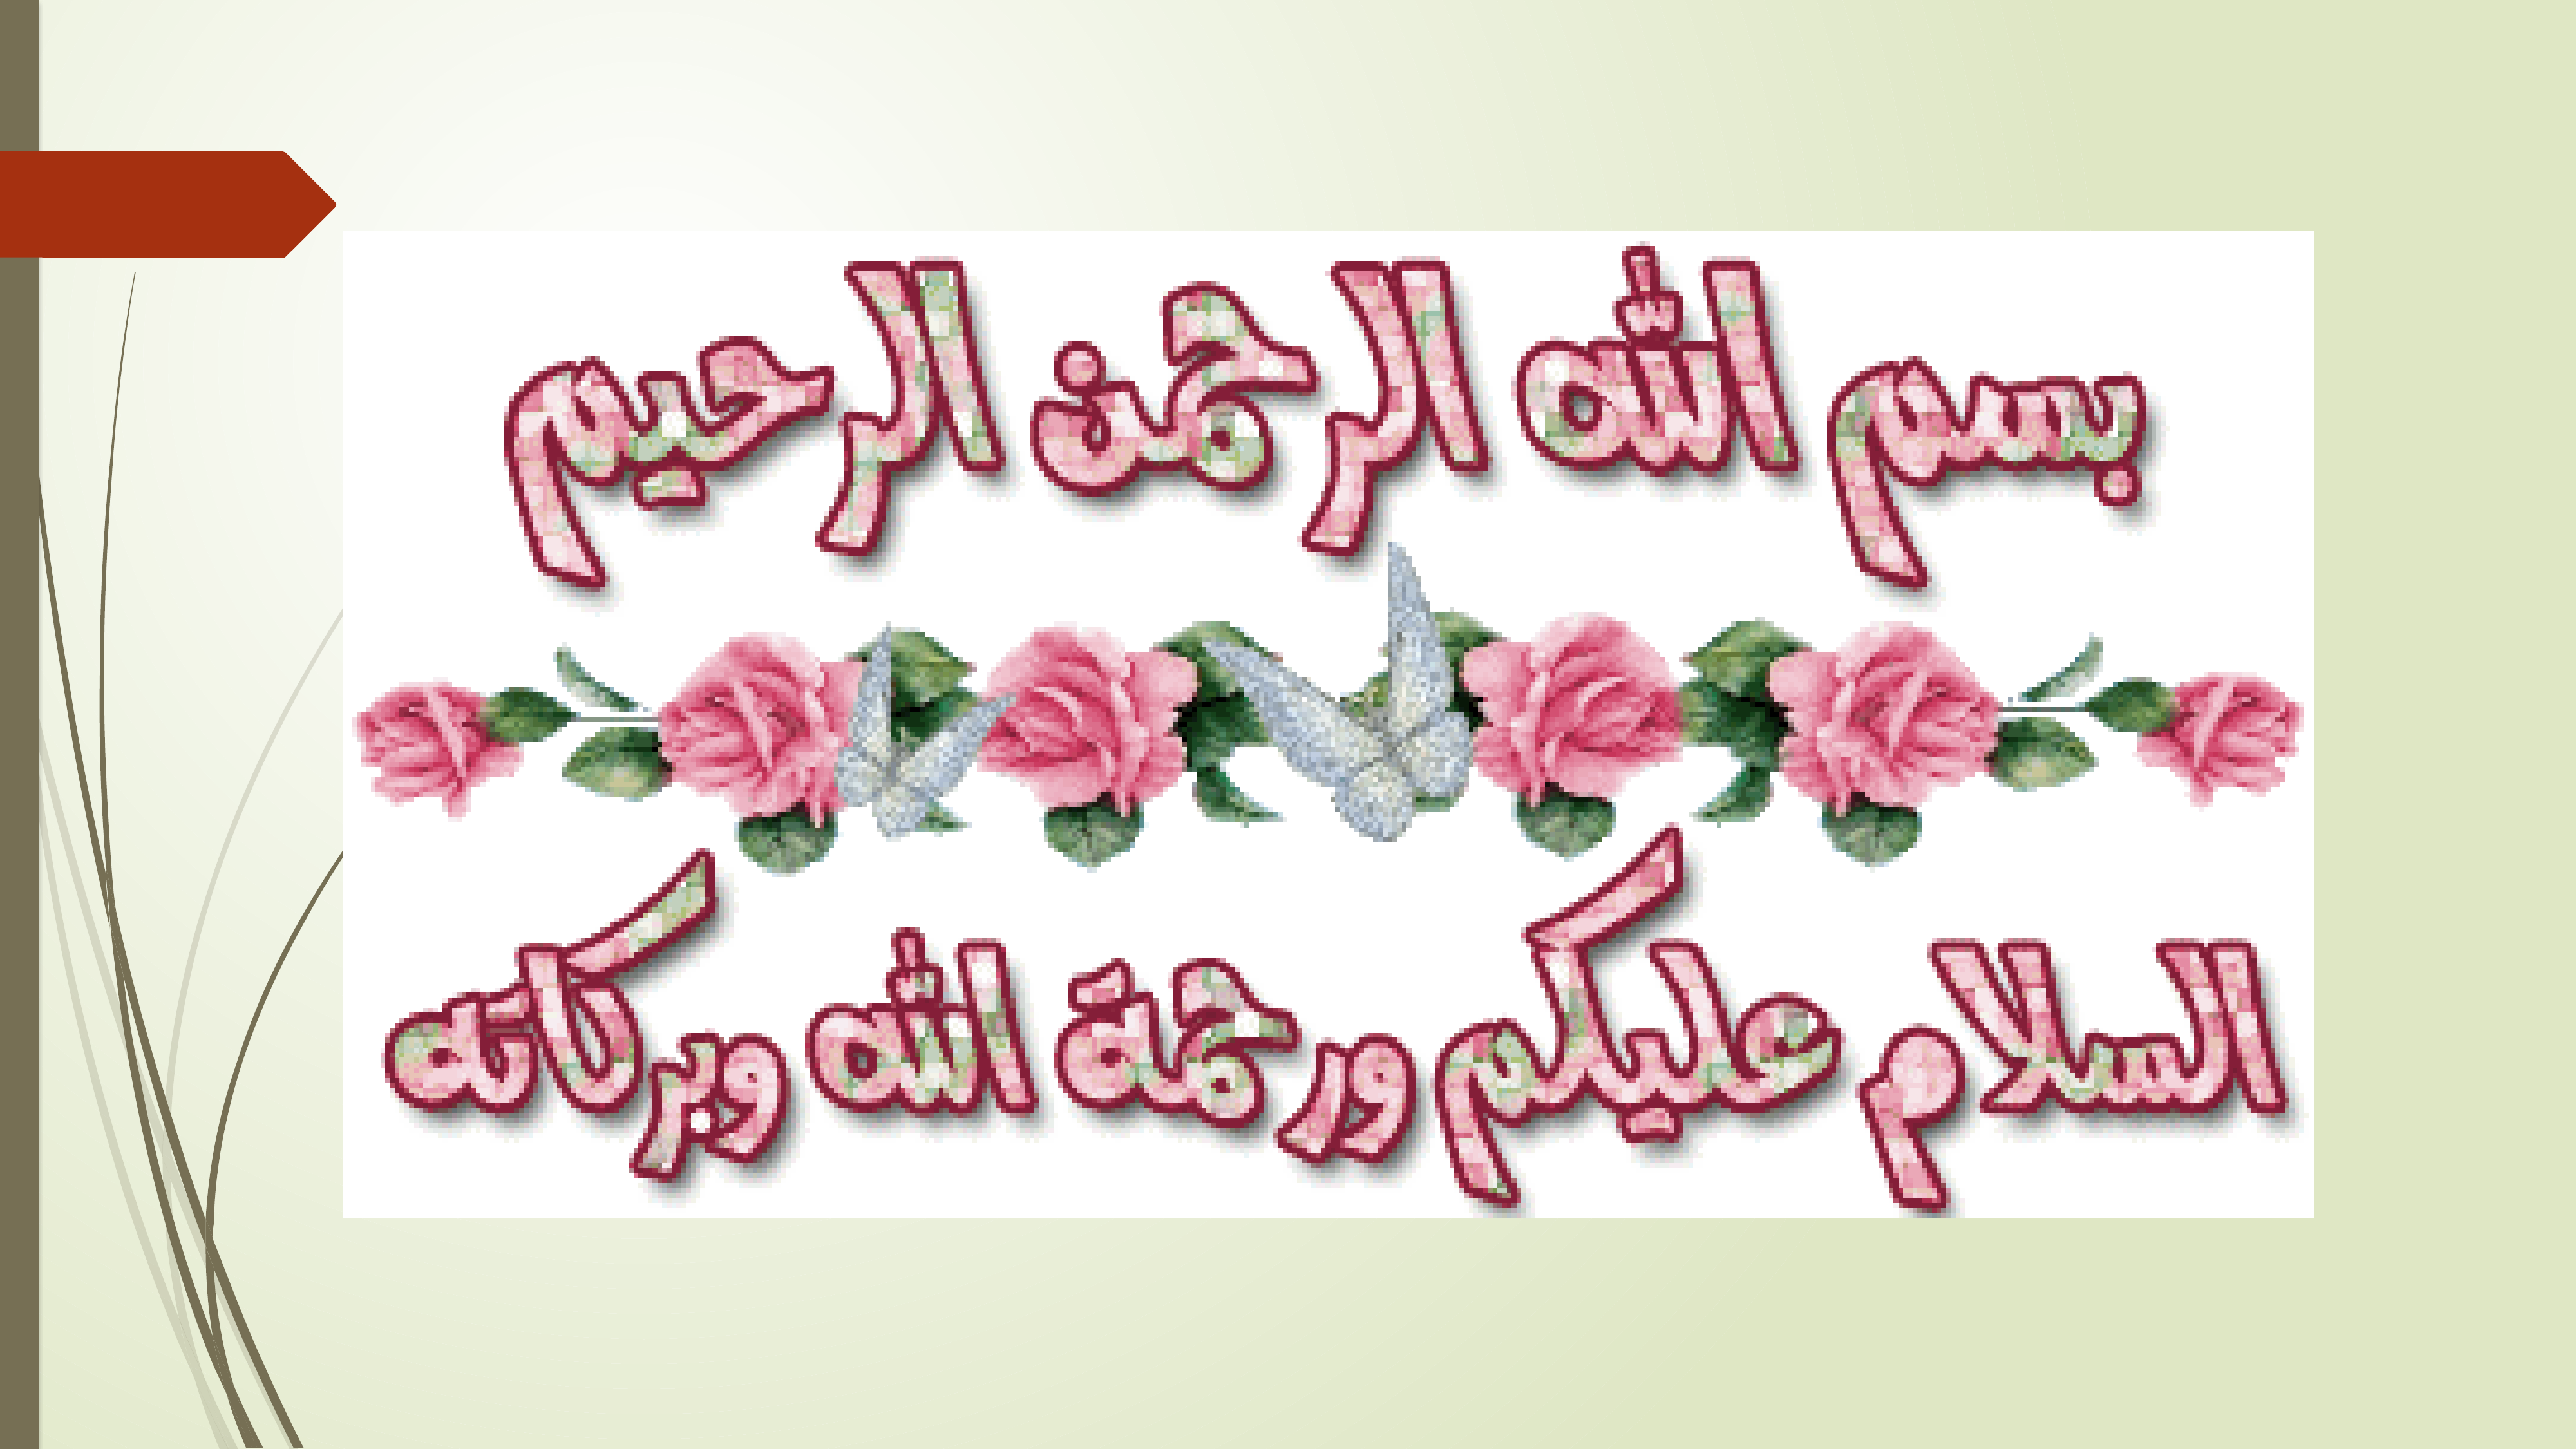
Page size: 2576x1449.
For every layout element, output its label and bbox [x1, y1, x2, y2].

picture [343, 231, 2314, 1218]
